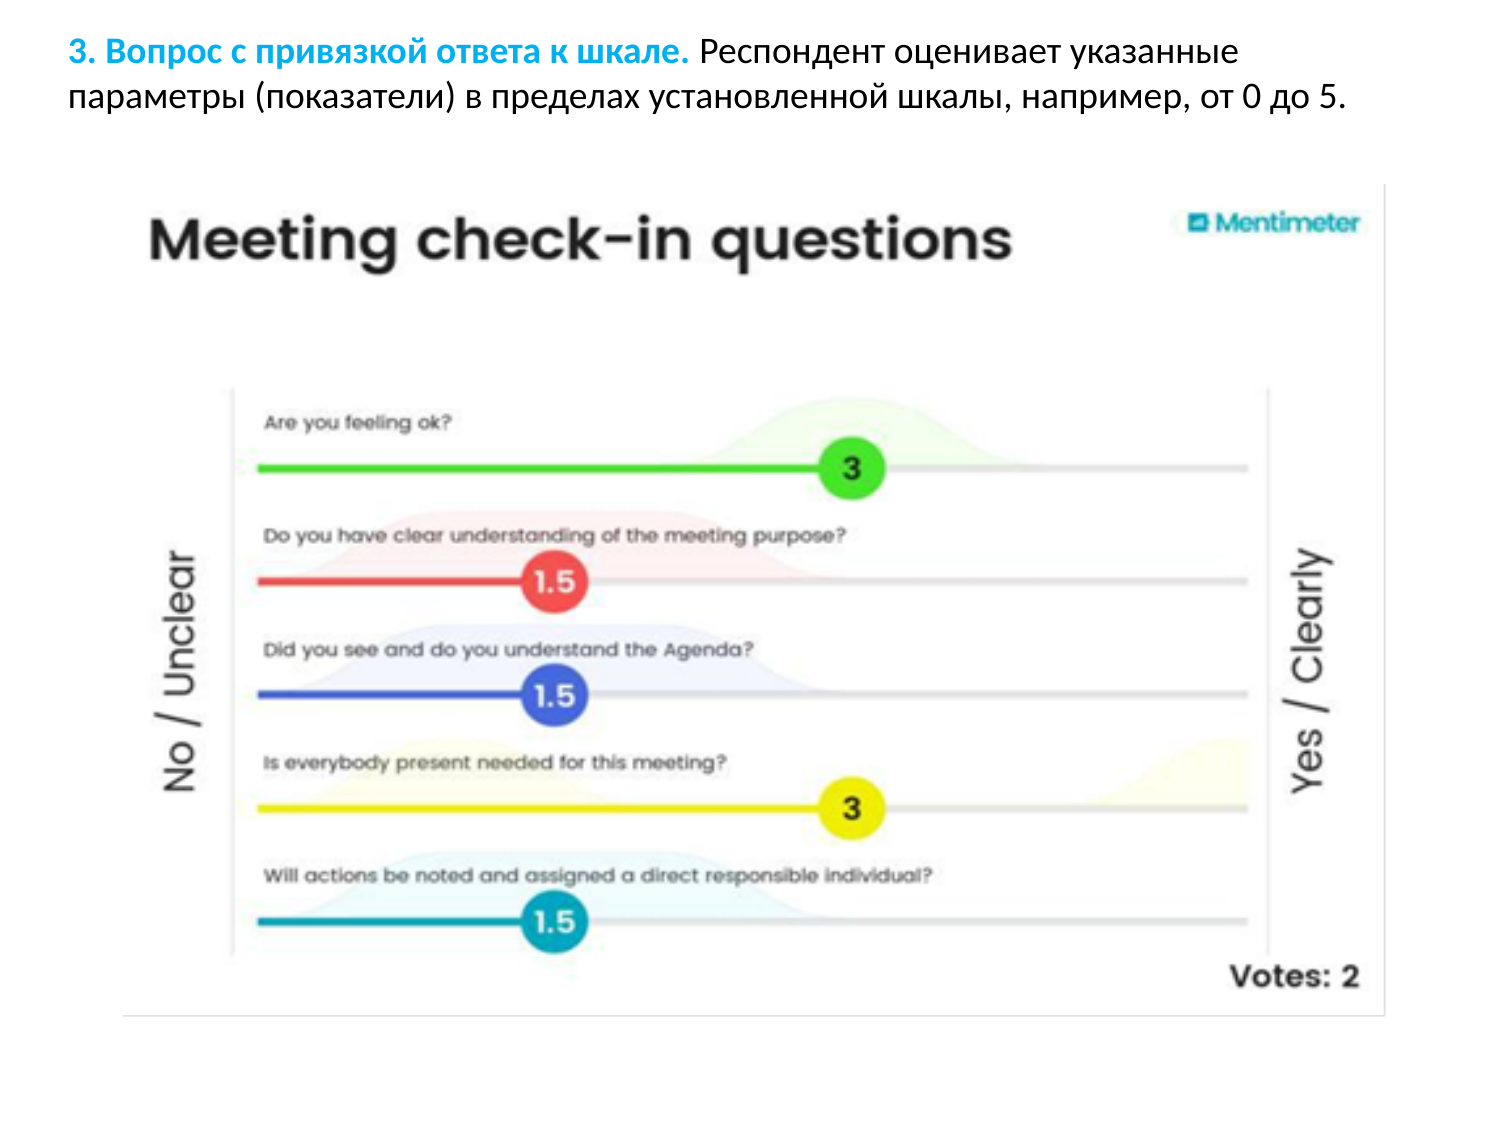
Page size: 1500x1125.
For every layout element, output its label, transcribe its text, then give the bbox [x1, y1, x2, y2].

picture [123, 184, 1389, 1019]
text_box 3. Вопрос с привязкой ответа к шкале. Респондент оценивает указанные параметры (показатели) в пределах установленной шкалы, например, от 0 до 5. [53, 19, 1412, 124]
